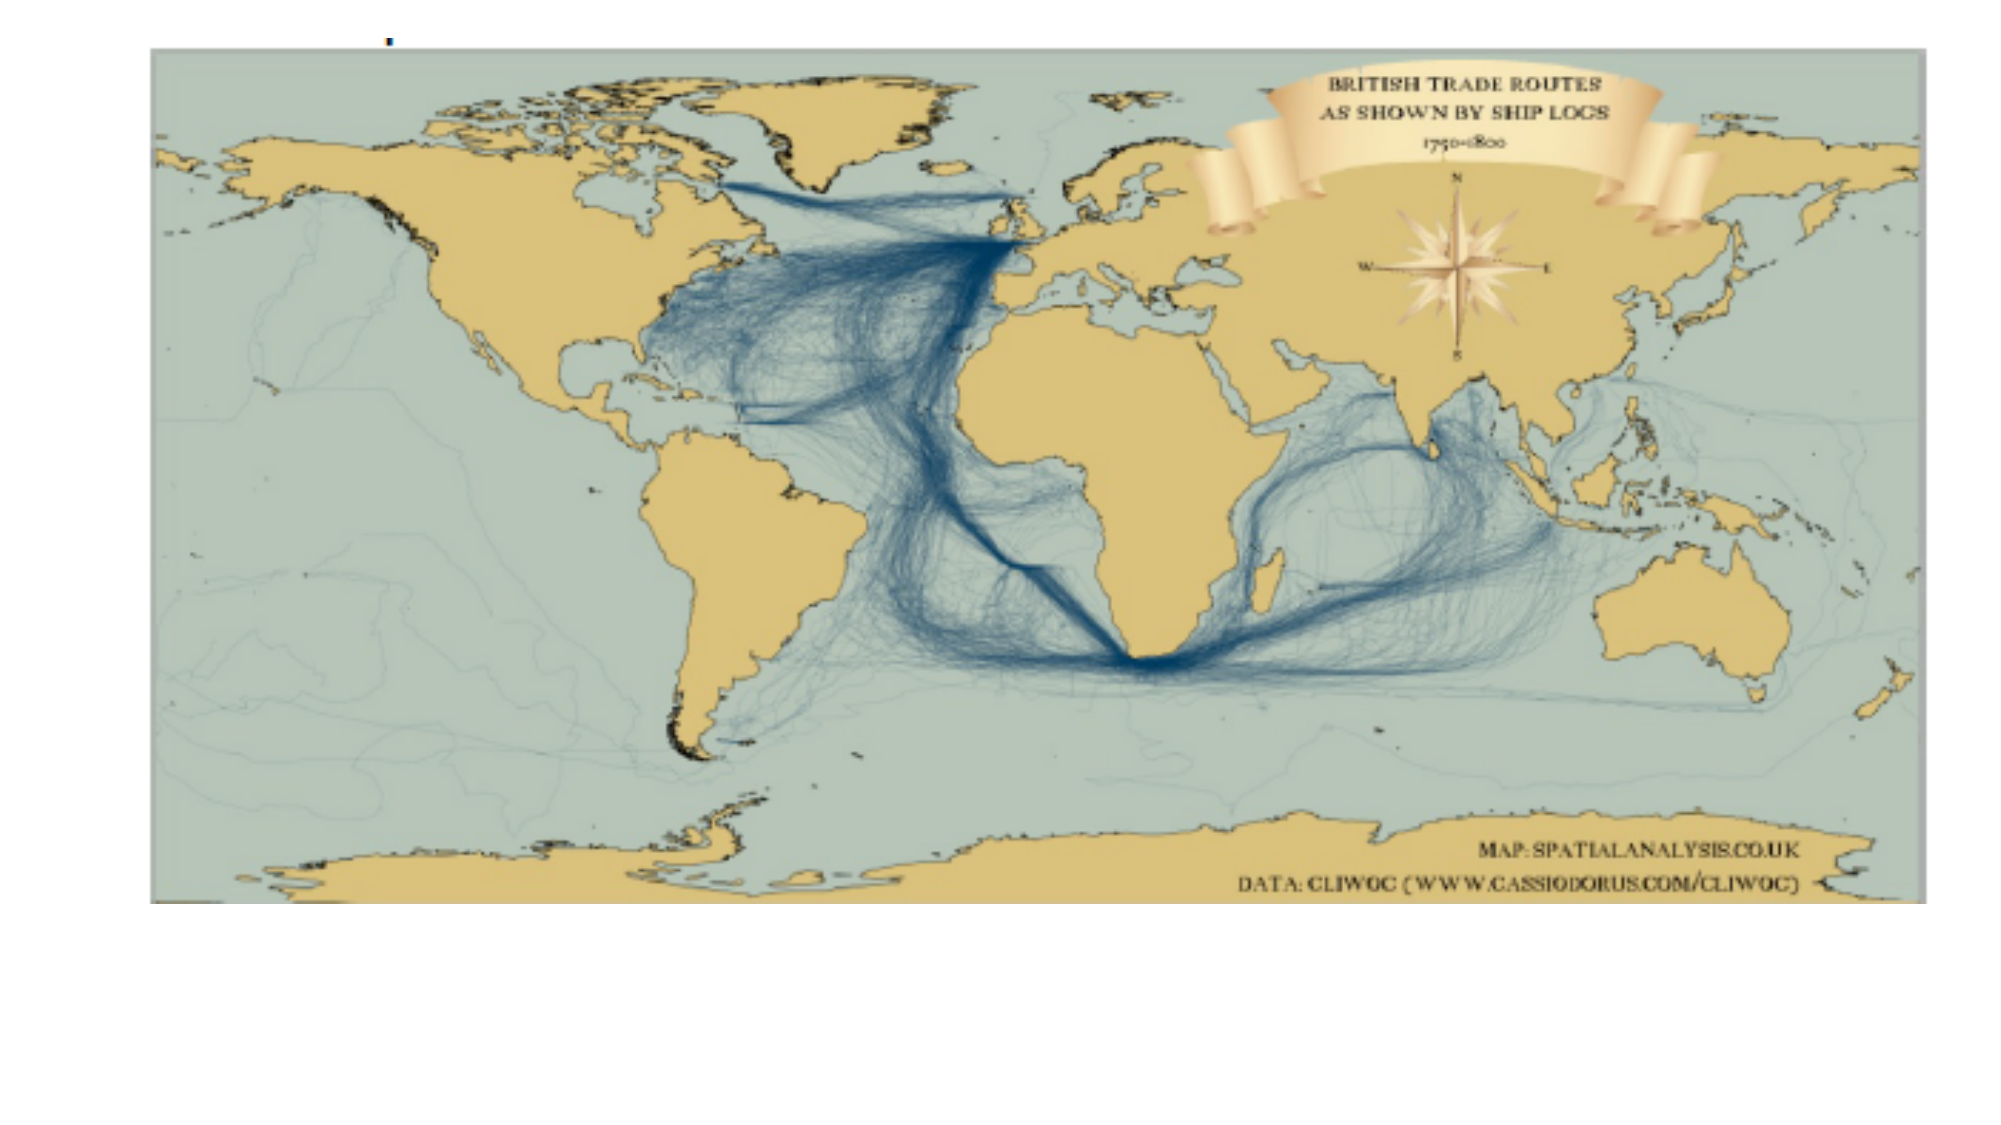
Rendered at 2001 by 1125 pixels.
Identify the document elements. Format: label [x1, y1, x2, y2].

picture [63, 38, 1971, 904]
